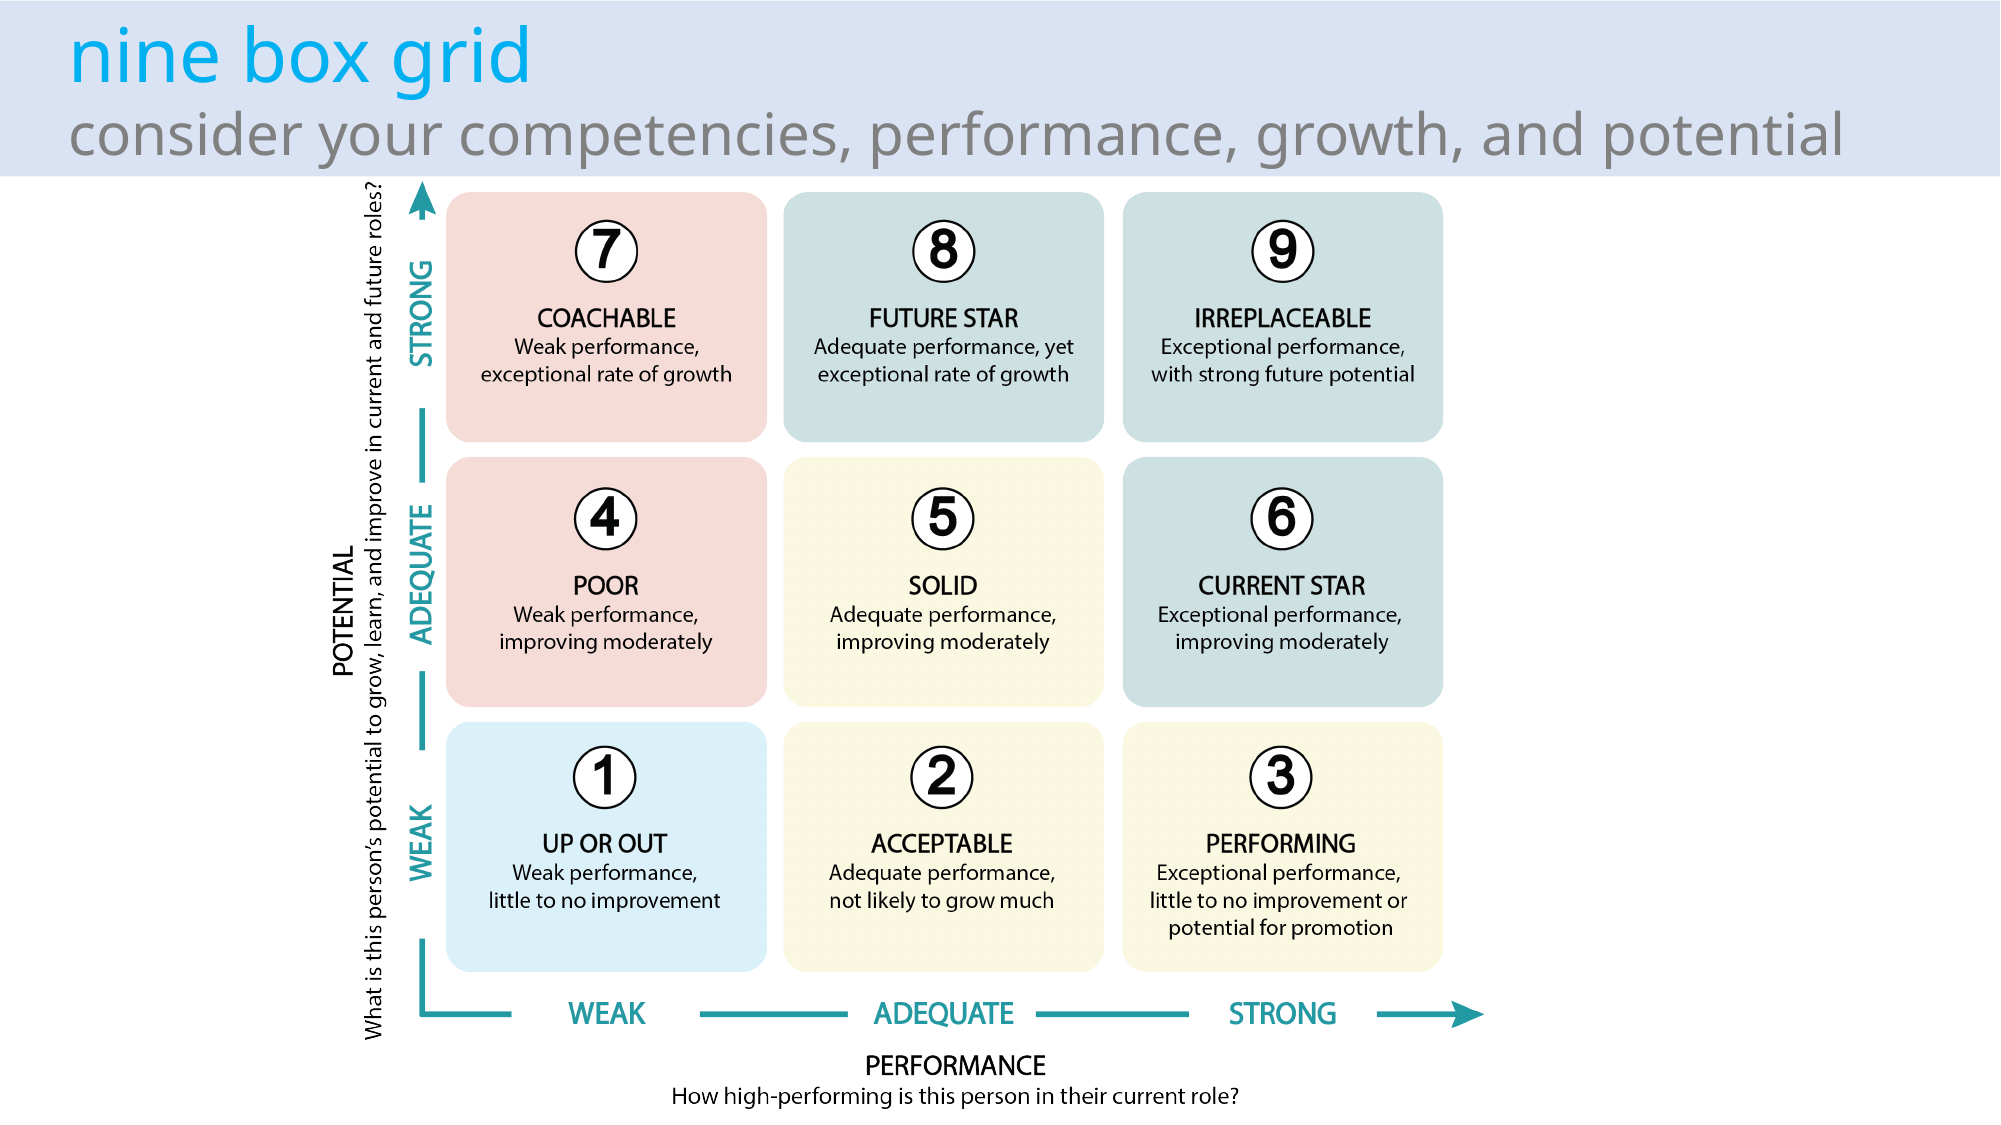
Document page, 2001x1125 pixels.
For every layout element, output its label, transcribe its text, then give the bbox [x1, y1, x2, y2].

text_box nine box grid consider your competencies, performance, growth, and potential [53, 0, 2000, 175]
text_box [0, 0, 2000, 177]
picture [328, 181, 1484, 1110]
